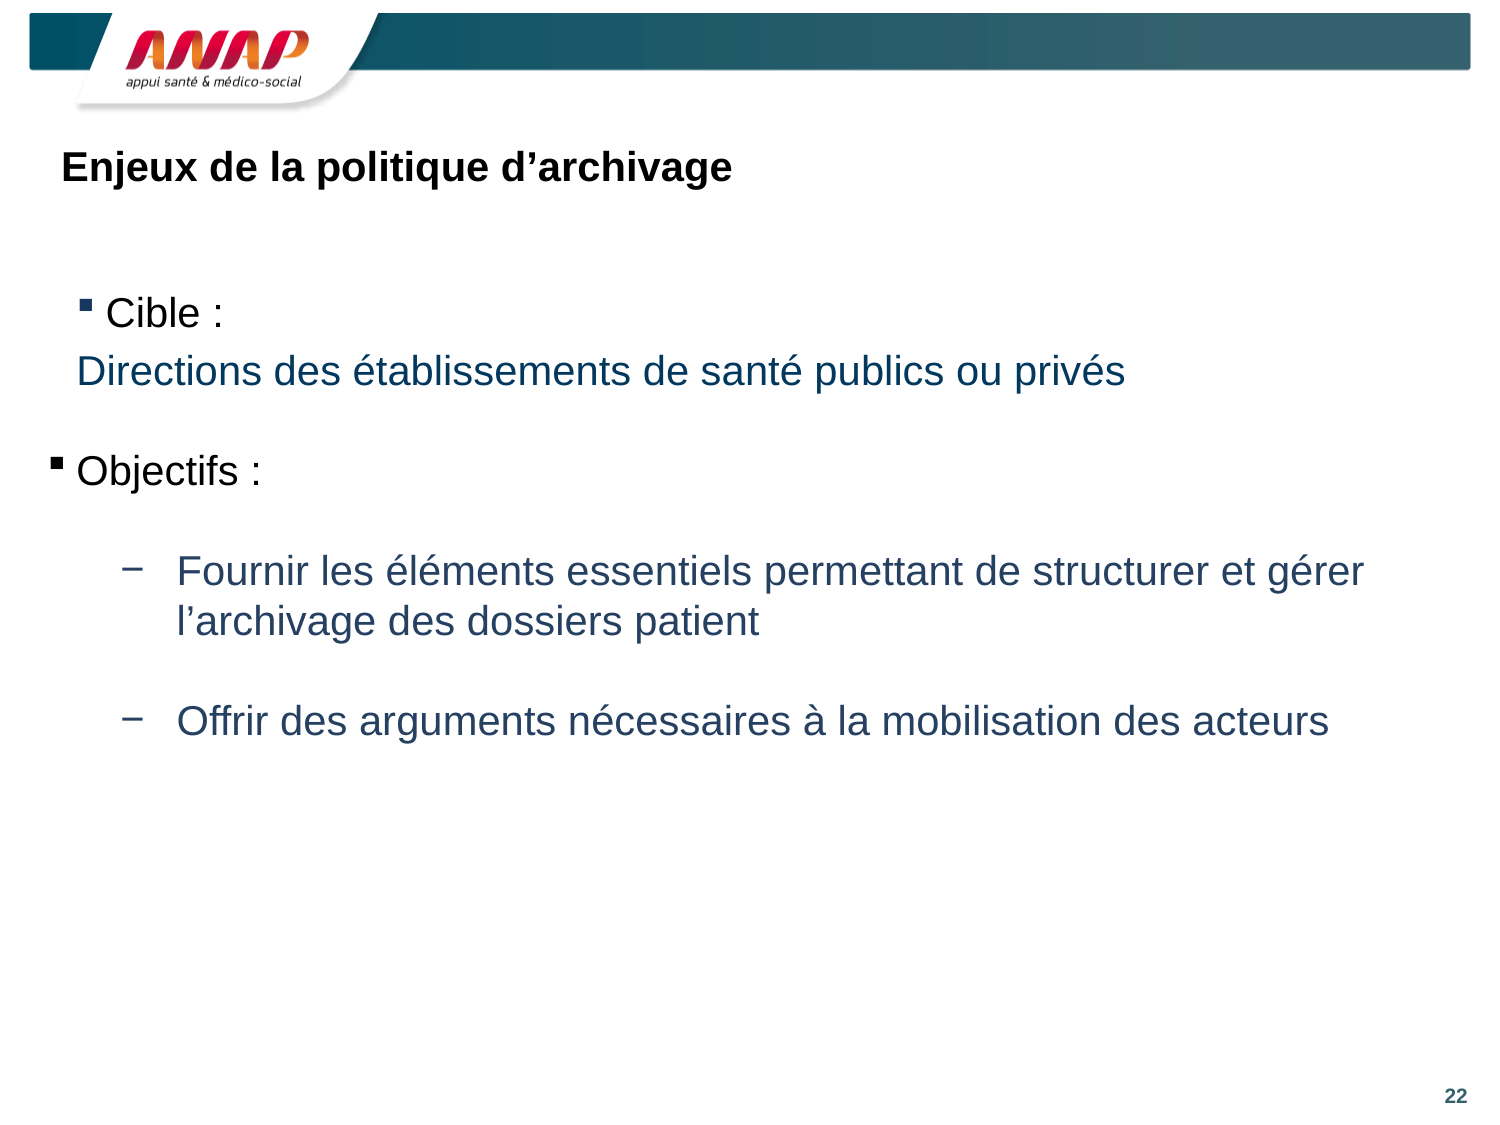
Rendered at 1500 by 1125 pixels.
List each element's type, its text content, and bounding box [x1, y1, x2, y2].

picture [0, 13, 1500, 115]
text_box Cible : Directions des établissements de santé publics ou privés Objectifs : Fournir les éléments essentiels permettant de structurer et gérer l’archivage des dossiers patient Offrir des arguments nécessaires à la mobilisation des acteurs [30, 278, 1500, 1087]
title Enjeux de la politique d’archivage [46, 127, 1479, 202]
